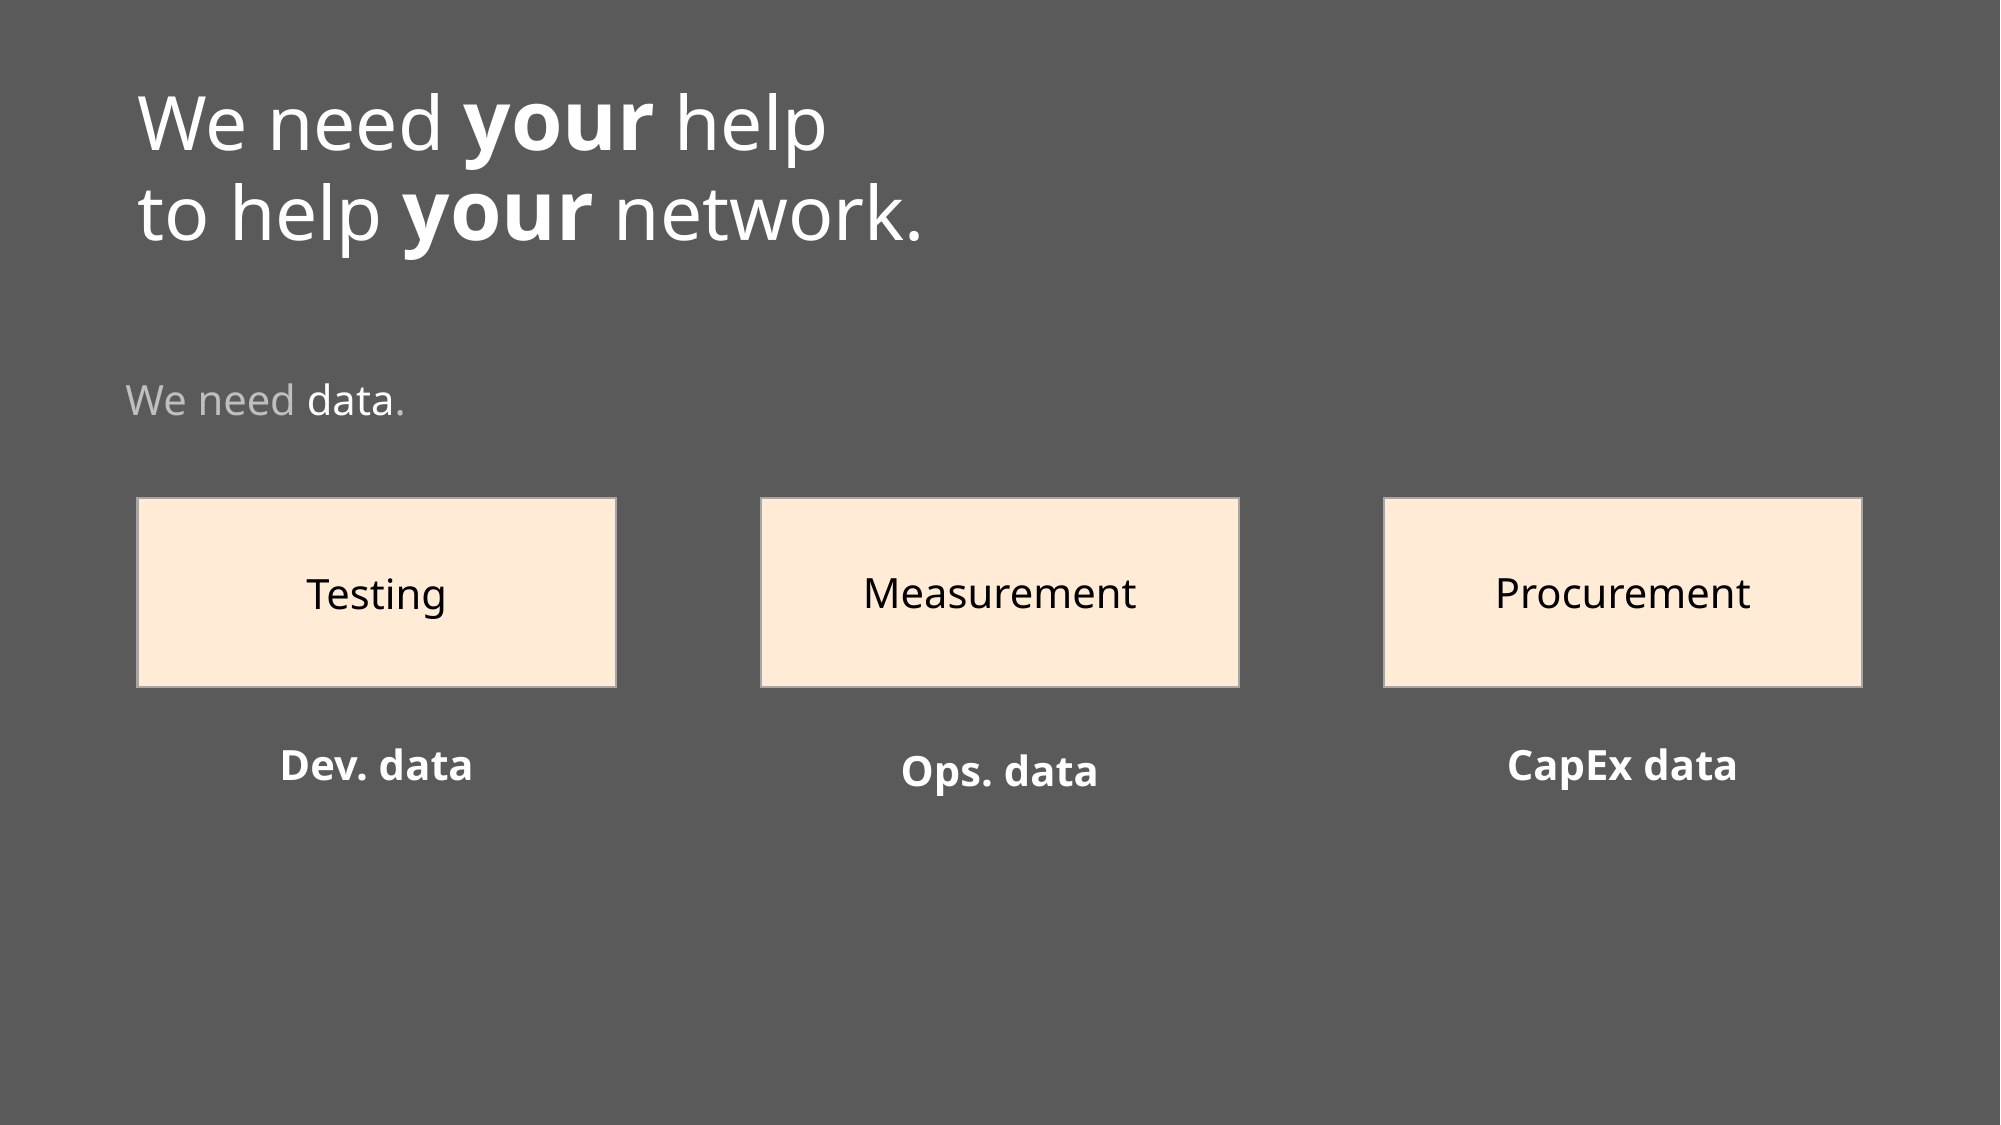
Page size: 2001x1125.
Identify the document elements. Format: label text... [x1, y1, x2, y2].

text_box CapEx data [1506, 738, 1739, 789]
text_box Measurement [760, 497, 1240, 688]
text_box Testing [136, 497, 617, 688]
text_box We need data. [125, 373, 406, 424]
title We need your help to help your network. [137, 59, 1863, 278]
text_box Procurement [1383, 497, 1863, 688]
text_box Ops. data [900, 745, 1099, 796]
text_box Dev. data [279, 738, 474, 789]
